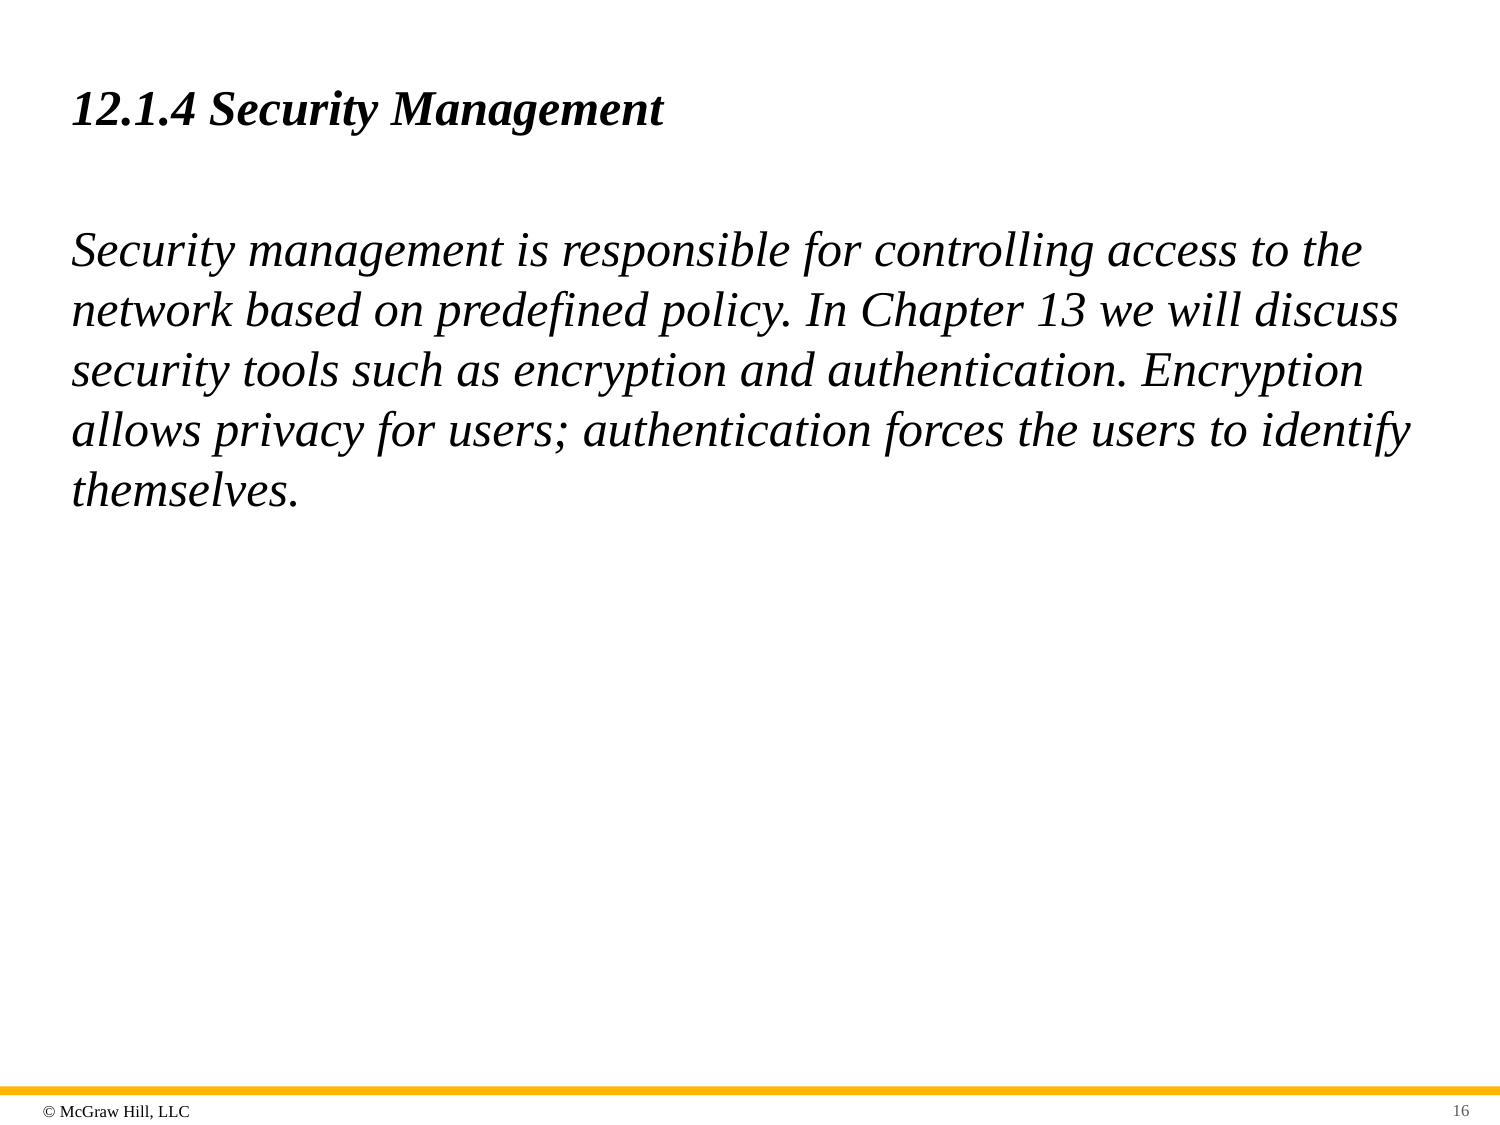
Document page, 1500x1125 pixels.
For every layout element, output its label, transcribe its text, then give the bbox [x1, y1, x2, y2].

slide_number 16 [1418, 1096, 1477, 1123]
list Security management is responsible for controlling access to the network based on predefined policy. In Chapter 13 we will discuss security tools such as encryption and authentication. Encryption allows privacy for users; authentication forces the users to identify themselves. [56, 209, 1444, 1056]
title 12.1.4 Security Management [56, 50, 1444, 162]
